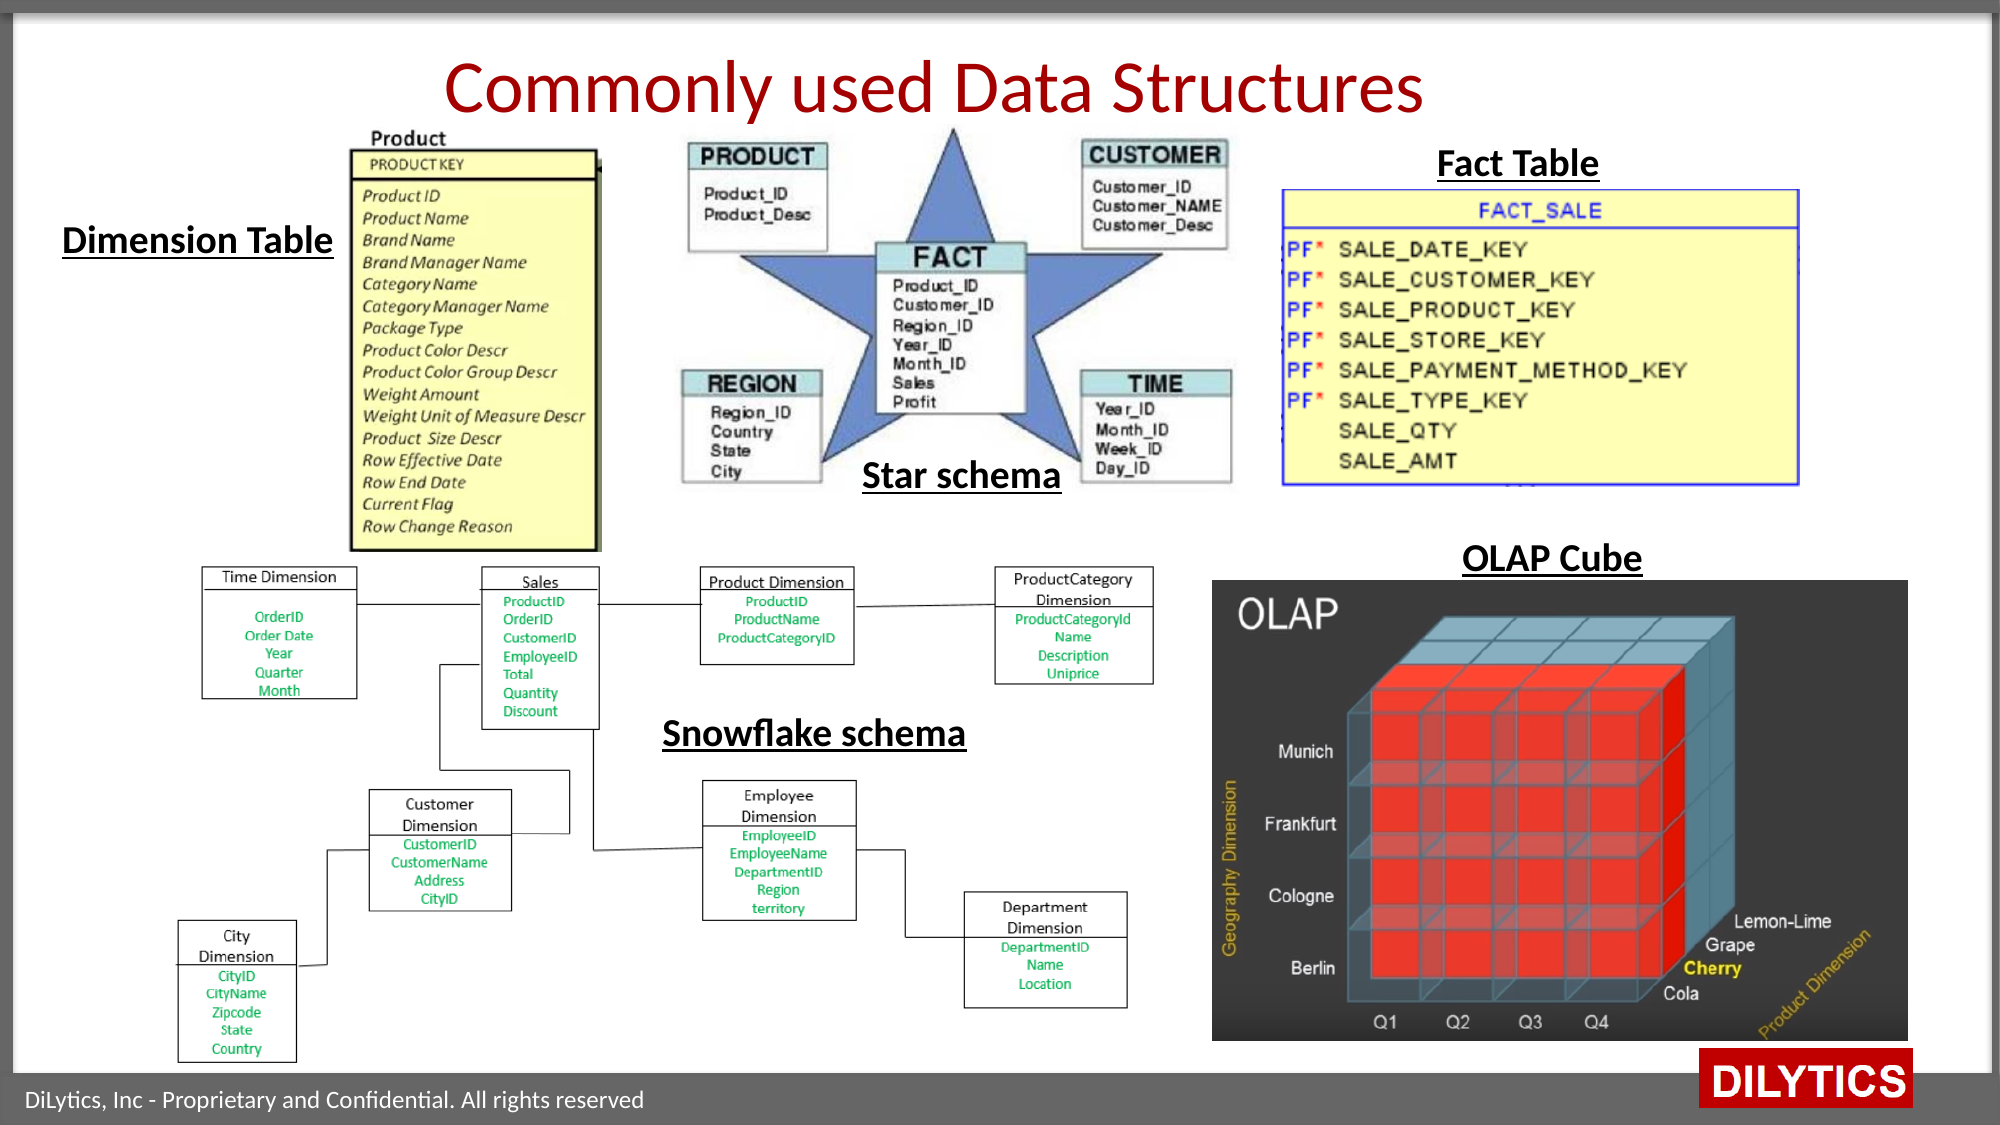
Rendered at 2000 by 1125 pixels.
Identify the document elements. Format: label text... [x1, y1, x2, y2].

picture [347, 124, 603, 552]
text_box Dimension Table [62, 219, 342, 263]
picture [151, 562, 1156, 1067]
text_box Commonly used Data Structures [87, 37, 1800, 150]
picture [1280, 189, 1800, 487]
text_box Fact Table [1437, 142, 1724, 186]
picture [1211, 579, 1908, 1042]
picture [674, 124, 1240, 493]
text_box OLAP Cube [1462, 537, 1800, 578]
picture [1699, 1048, 1913, 1108]
